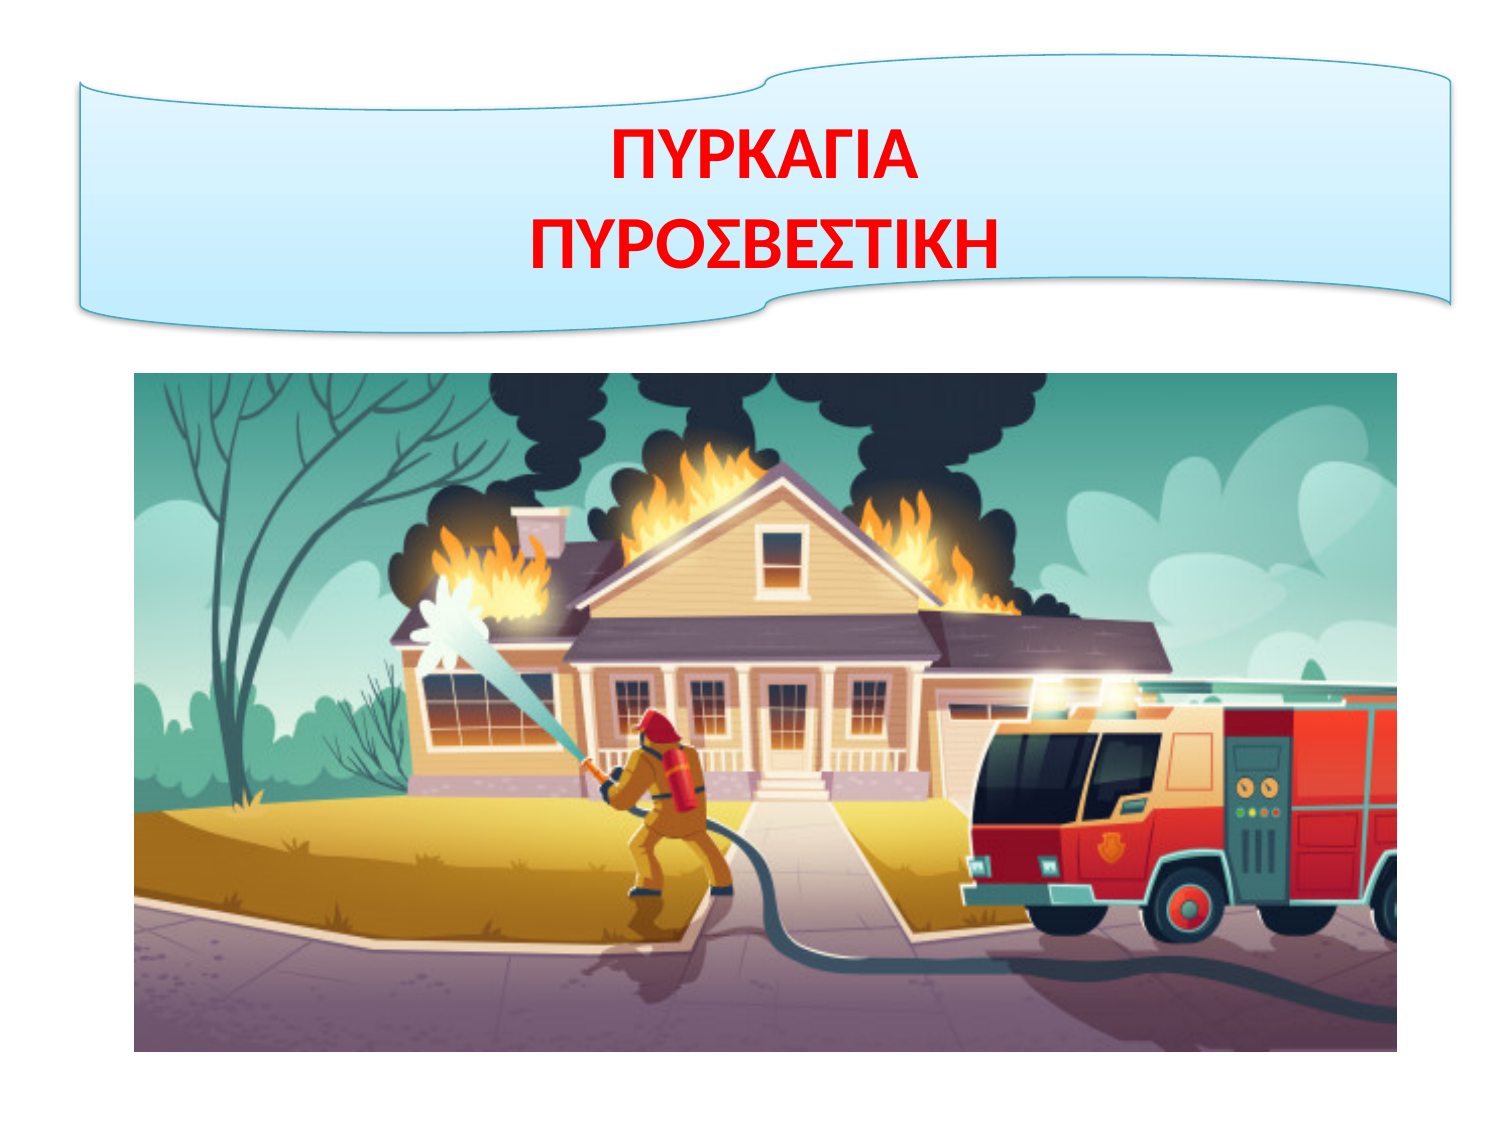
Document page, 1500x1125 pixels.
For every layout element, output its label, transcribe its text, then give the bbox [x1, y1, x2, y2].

text_box ΠΥΡΚΑΓΙΑ ΠΥΡΟΣΒΕΣΤΙΚΗ [79, 53, 1452, 334]
picture [134, 373, 1397, 1052]
